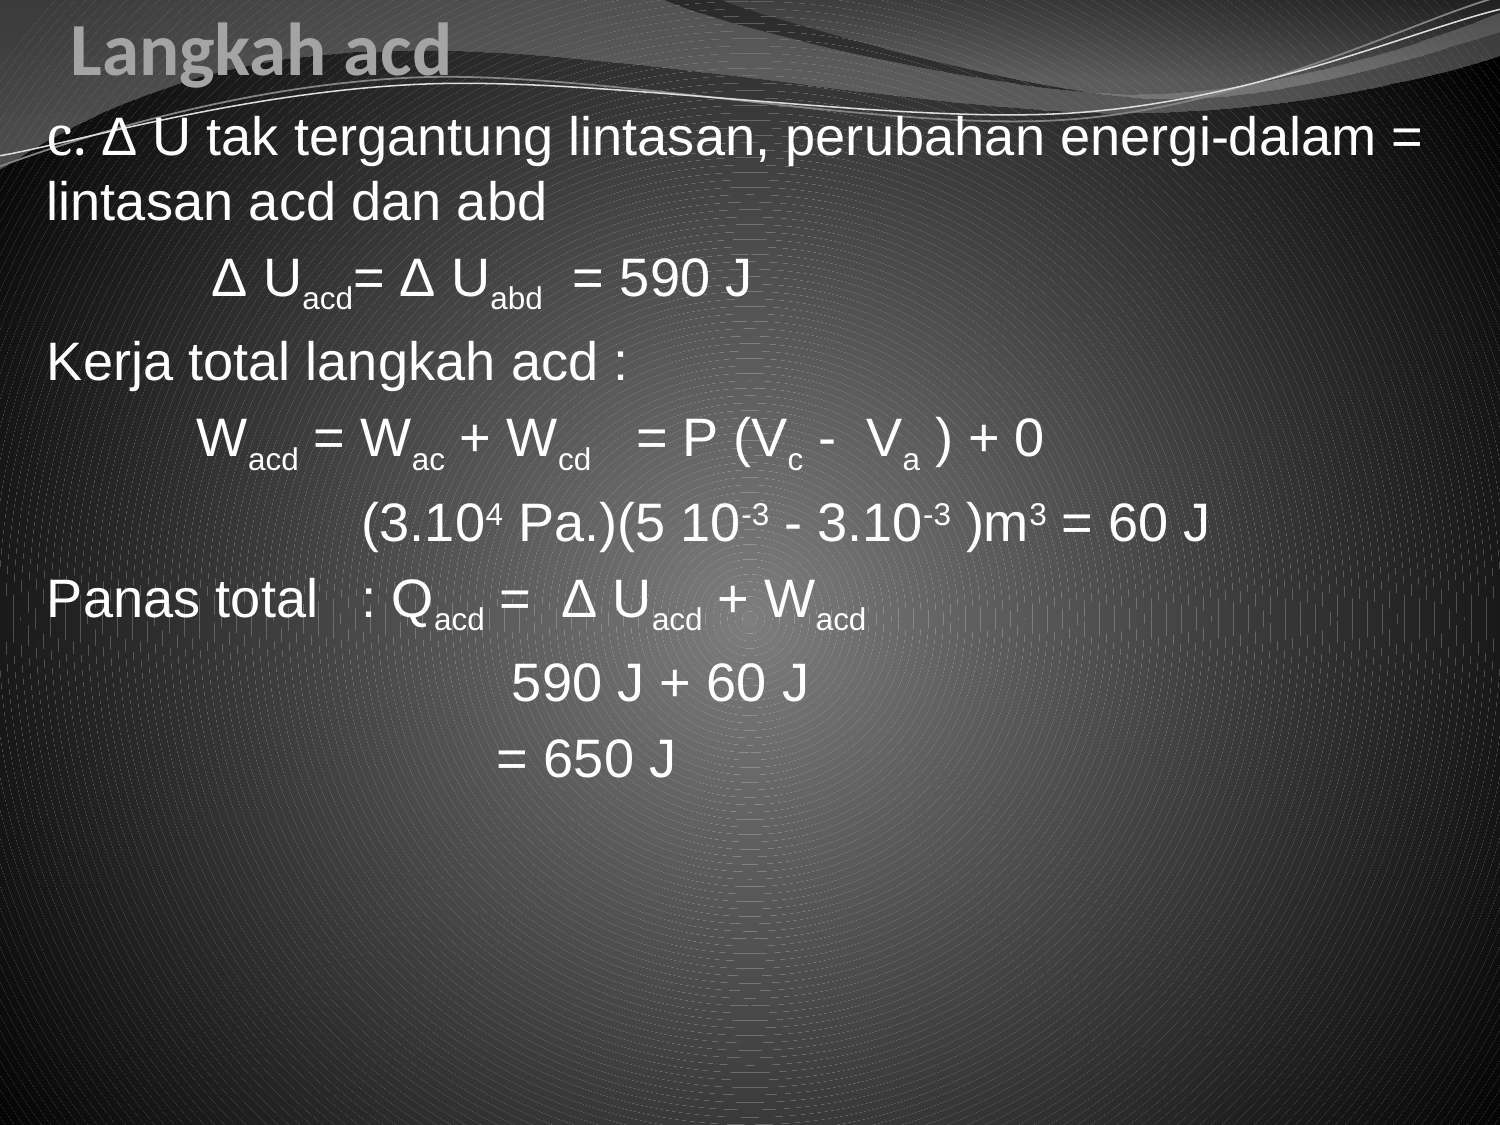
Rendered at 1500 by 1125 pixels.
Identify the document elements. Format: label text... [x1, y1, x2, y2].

title Langkah acd [70, 0, 1359, 93]
subtitle c. Δ U tak tergantung lintasan, perubahan energi-dalam = lintasan acd dan abd Δ Uacd= Δ Uabd = 590 J Kerja total langkah acd : Wacd = Wac + Wcd = P (Vc - Va ) + 0 (3.104 Pa.)(5 10-3 - 3.10-3 )m3 = 60 J Panas total : Qacd = Δ Uacd + Wacd 590 J + 60 J = 650 J [46, 93, 1454, 856]
